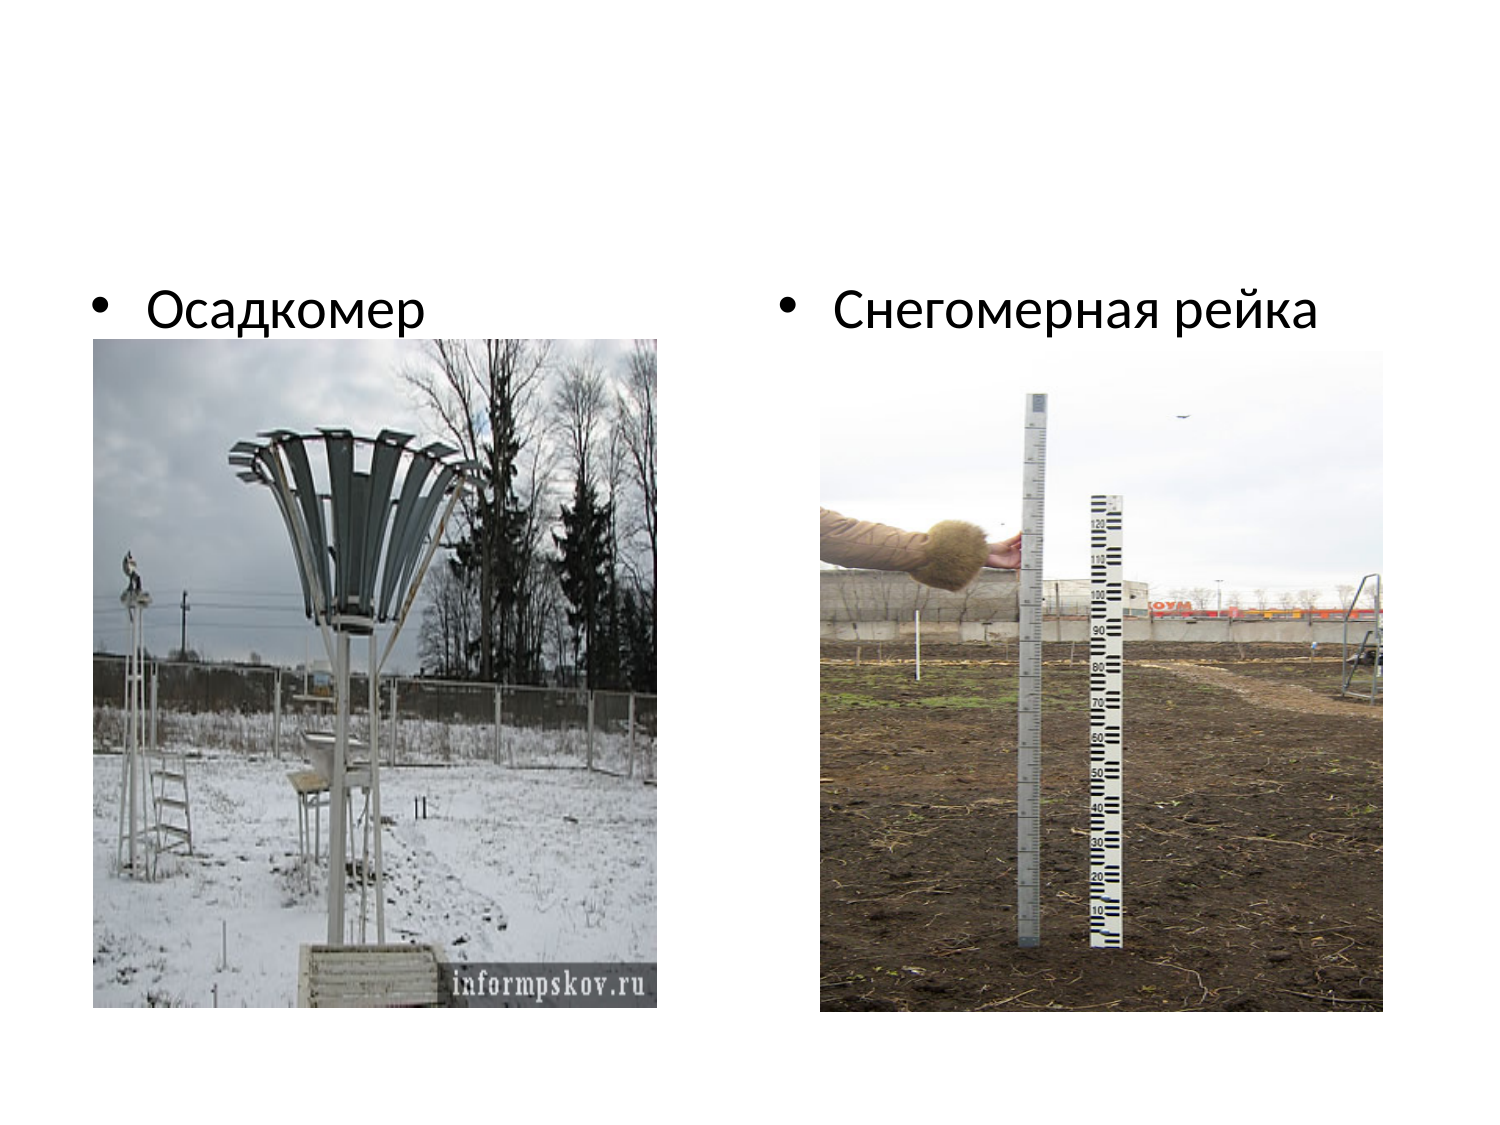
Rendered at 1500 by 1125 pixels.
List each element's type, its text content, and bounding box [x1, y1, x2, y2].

picture [93, 339, 657, 1009]
list Осадкомер [75, 262, 738, 1005]
list Снегомерная рейка [762, 262, 1425, 1005]
picture [820, 351, 1384, 1012]
